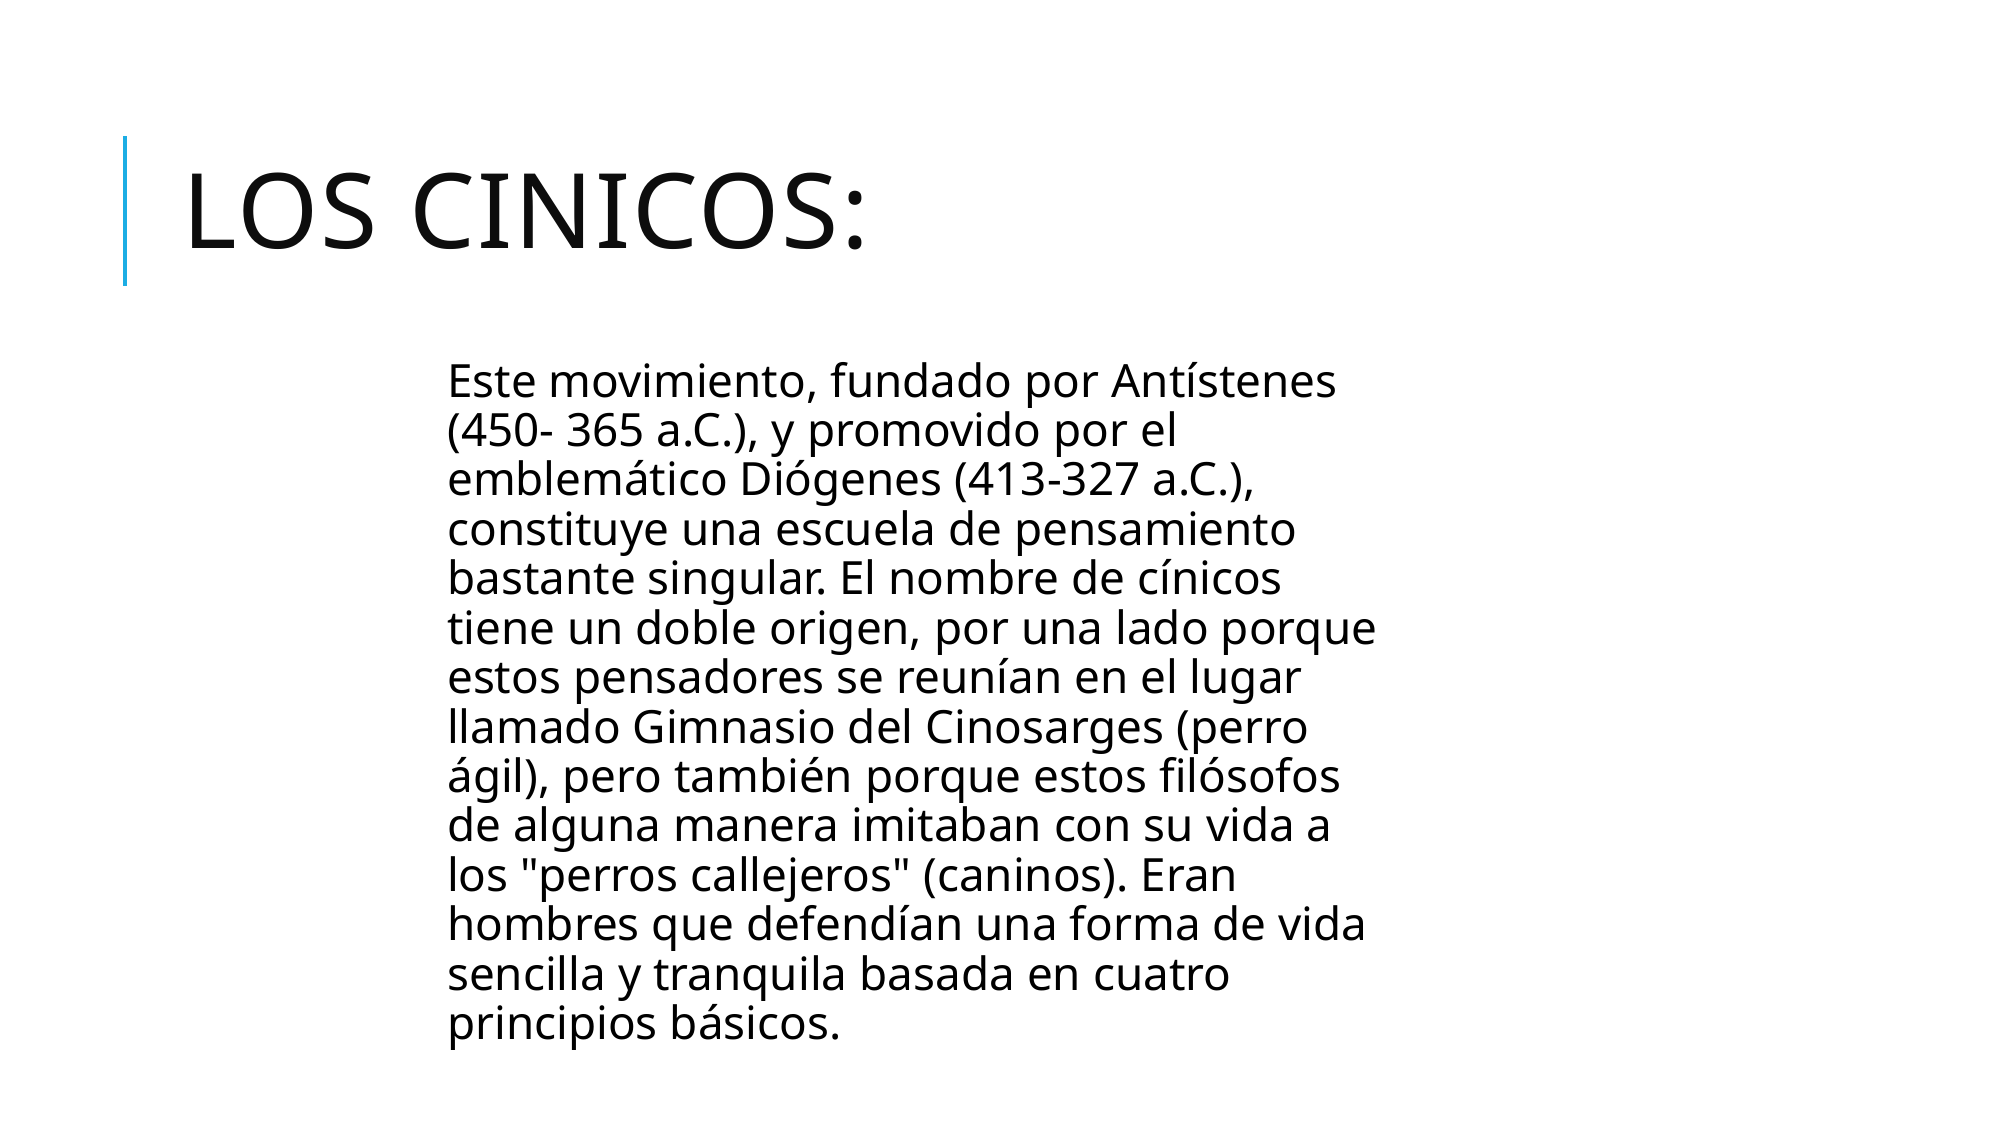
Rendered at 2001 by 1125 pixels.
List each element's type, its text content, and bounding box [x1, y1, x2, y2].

list Este movimiento, fundado por Antístenes (450- 365 a.C.), y promovido por el emblemático Diógenes (413-327 a.C.), constituye una escuela de pensamiento bastante singular. El nombre de cínicos tiene un doble origen, por una lado porque estos pensadores se reunían en el lugar llamado Gimnasio del Cinosarges (perro ágil), pero también porque estos filósofos de alguna manera imitaban con su vida a los "perros callejeros" (caninos). Eran hombres que defendían una forma de vida sencilla y tranquila basada en cuatro principios básicos. [424, 350, 1407, 970]
title LOS CINICOS: [168, 96, 1763, 342]
